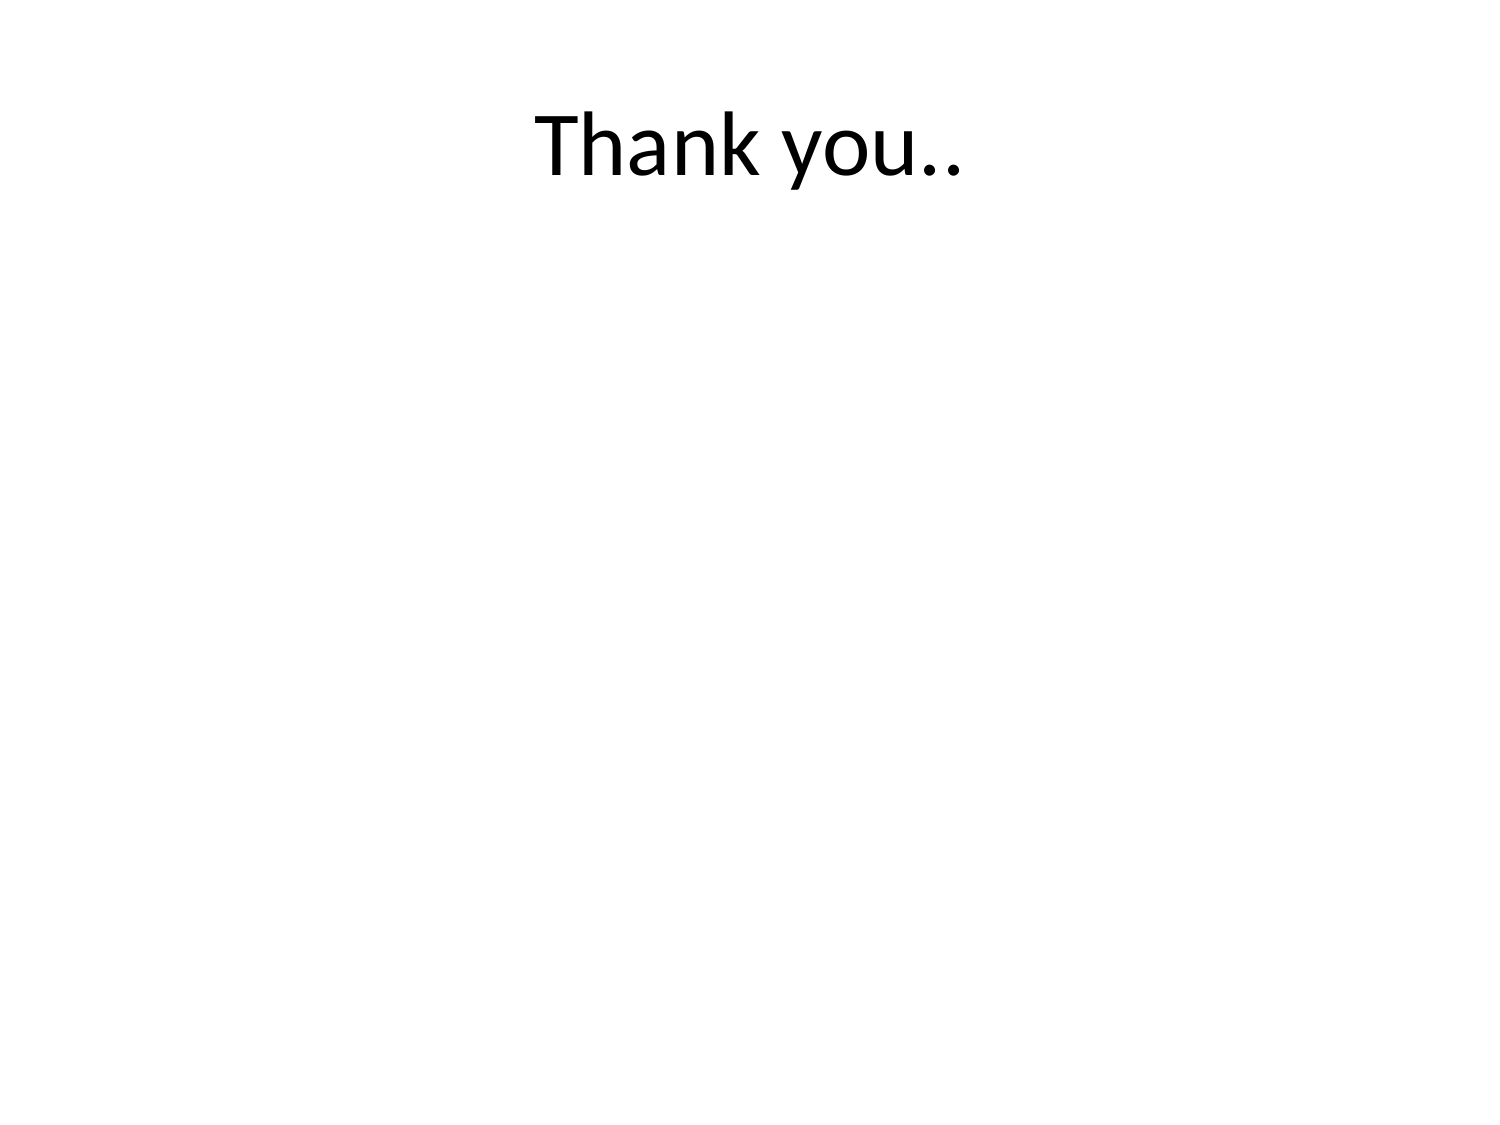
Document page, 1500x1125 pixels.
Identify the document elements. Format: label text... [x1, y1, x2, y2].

title Thank you.. [75, 45, 1425, 233]
